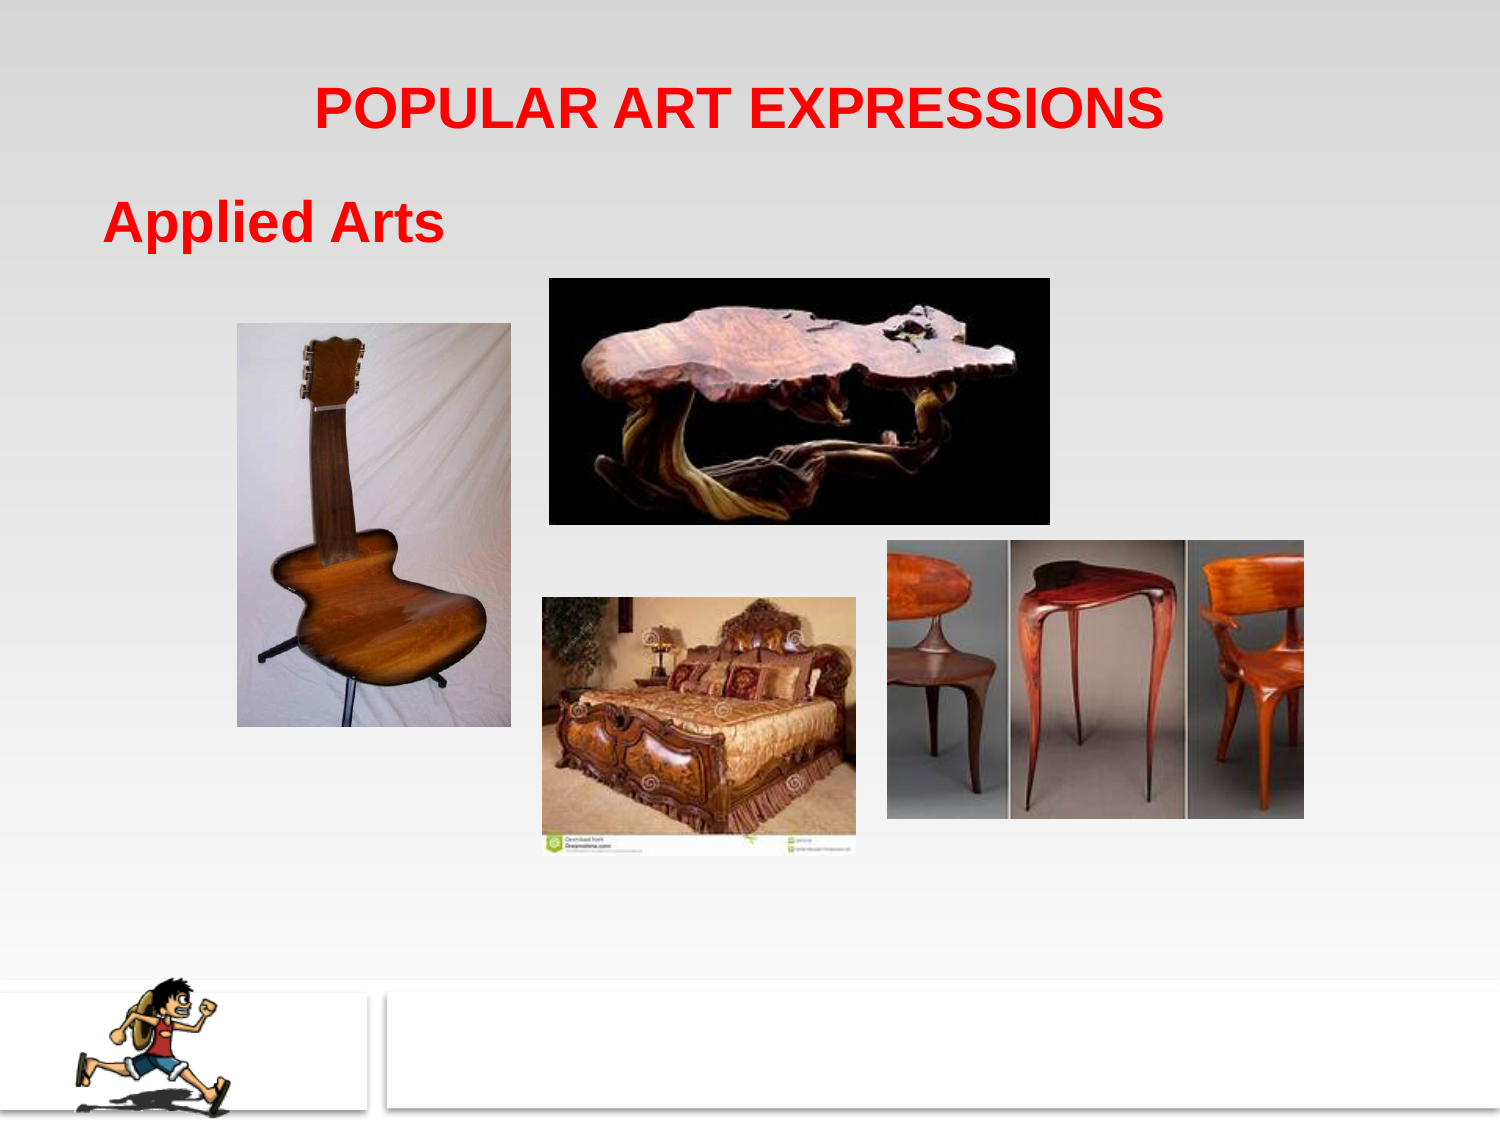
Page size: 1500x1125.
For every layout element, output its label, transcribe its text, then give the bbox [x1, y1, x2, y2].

picture [542, 597, 856, 856]
picture [887, 540, 1304, 820]
text_box Applied Arts [87, 176, 550, 262]
picture [0, 787, 426, 1125]
picture [237, 323, 512, 727]
picture [549, 277, 1051, 526]
text_box POPULAR ART EXPRESSIONS [299, 62, 1232, 148]
